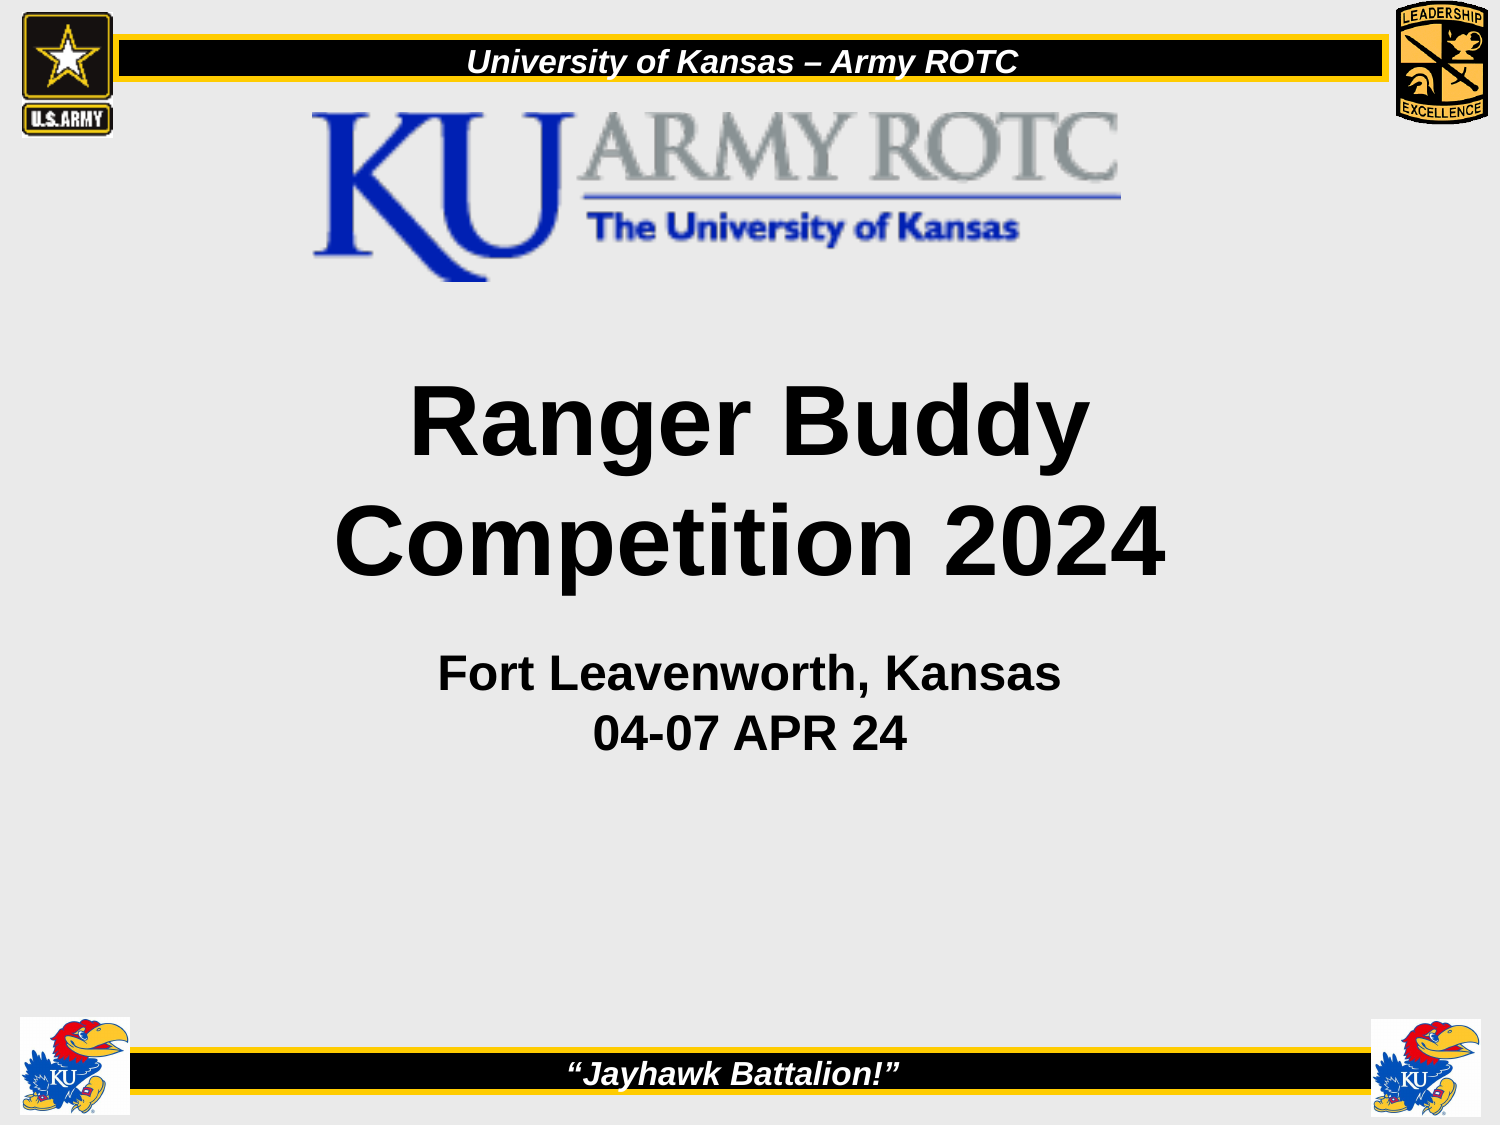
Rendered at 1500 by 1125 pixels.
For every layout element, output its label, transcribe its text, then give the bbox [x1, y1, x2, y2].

picture [22, 12, 113, 138]
picture [1396, 0, 1488, 125]
picture [20, 1017, 130, 1115]
title Ranger Buddy Competition 2024 Fort Leavenworth, Kansas 04-07 APR 24 [112, 347, 1388, 850]
picture [1371, 1019, 1481, 1117]
picture [312, 112, 1121, 282]
